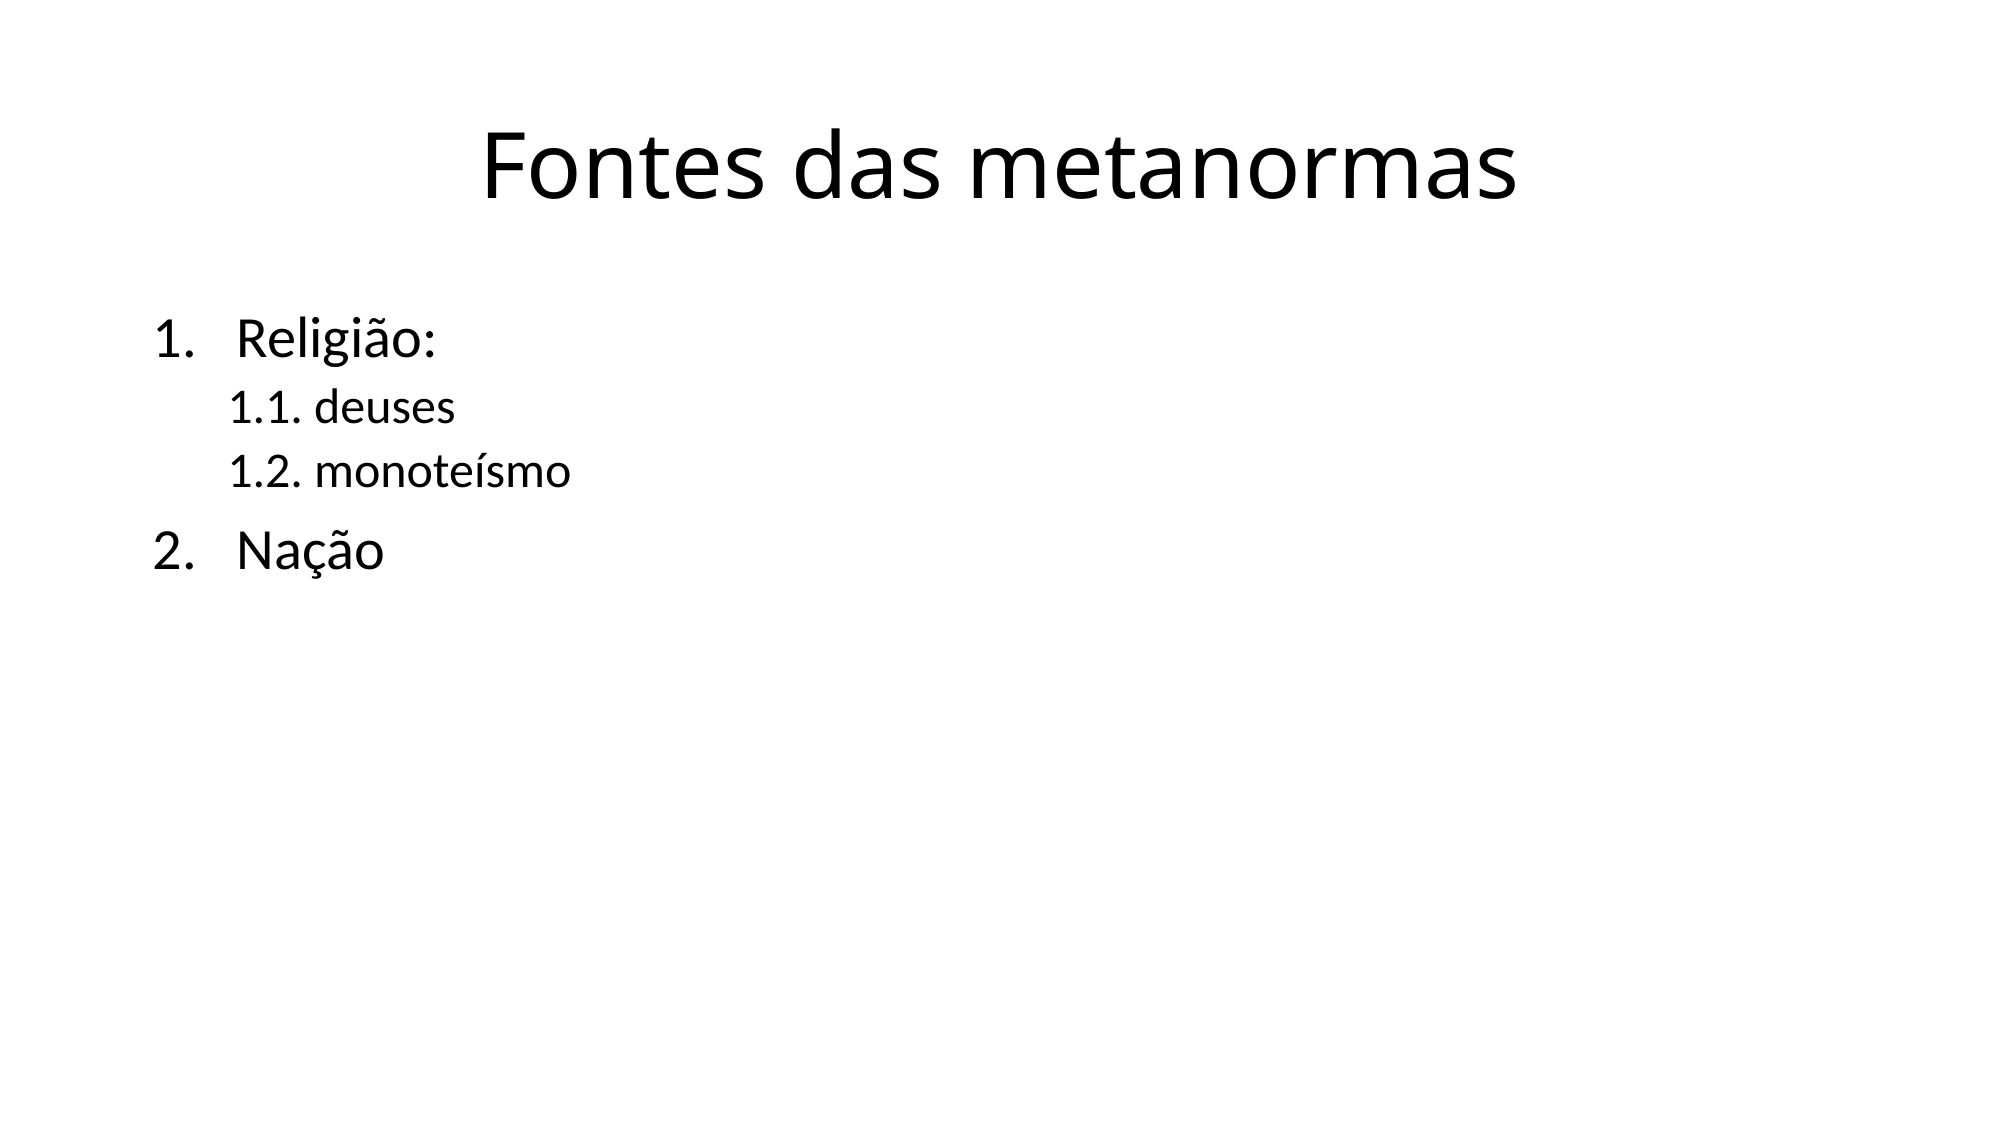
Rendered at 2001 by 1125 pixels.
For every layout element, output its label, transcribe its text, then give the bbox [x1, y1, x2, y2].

list Religião: 1.1. deuses 1.2. monoteísmo Nação [137, 299, 1863, 1014]
title Fontes das metanormas [137, 59, 1863, 278]
